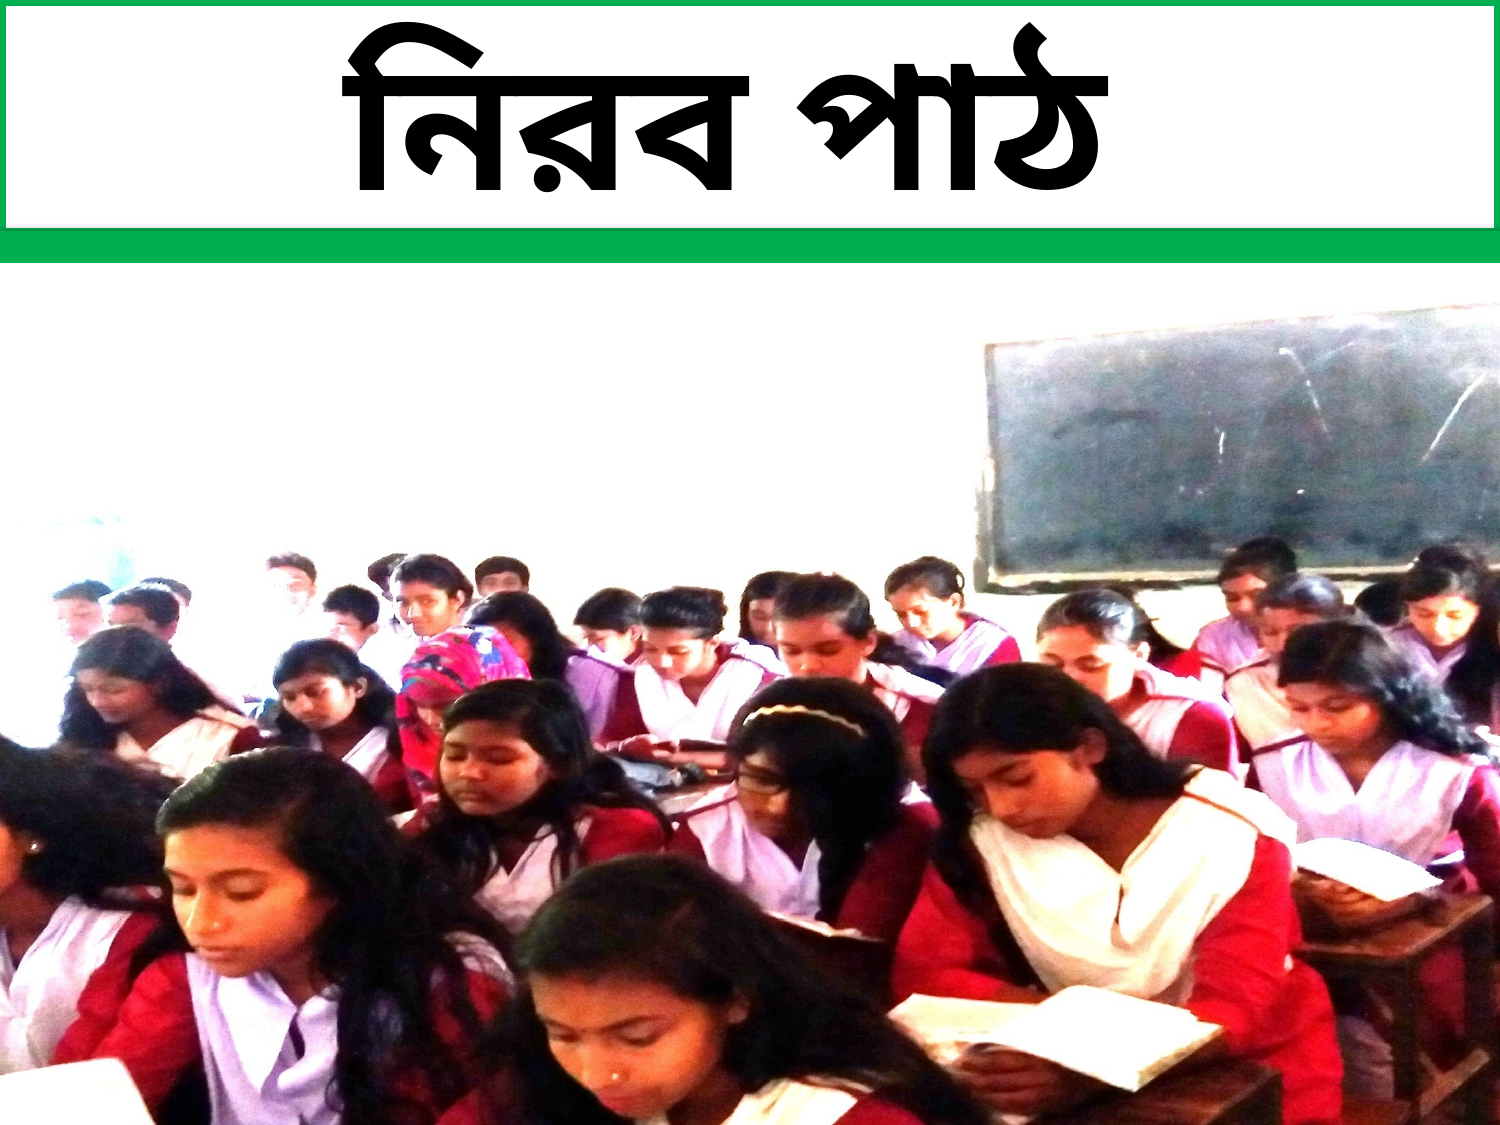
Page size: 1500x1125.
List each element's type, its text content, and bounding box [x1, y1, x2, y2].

text_box নিরব পাঠ [0, 0, 1500, 225]
picture [0, 262, 1500, 1125]
